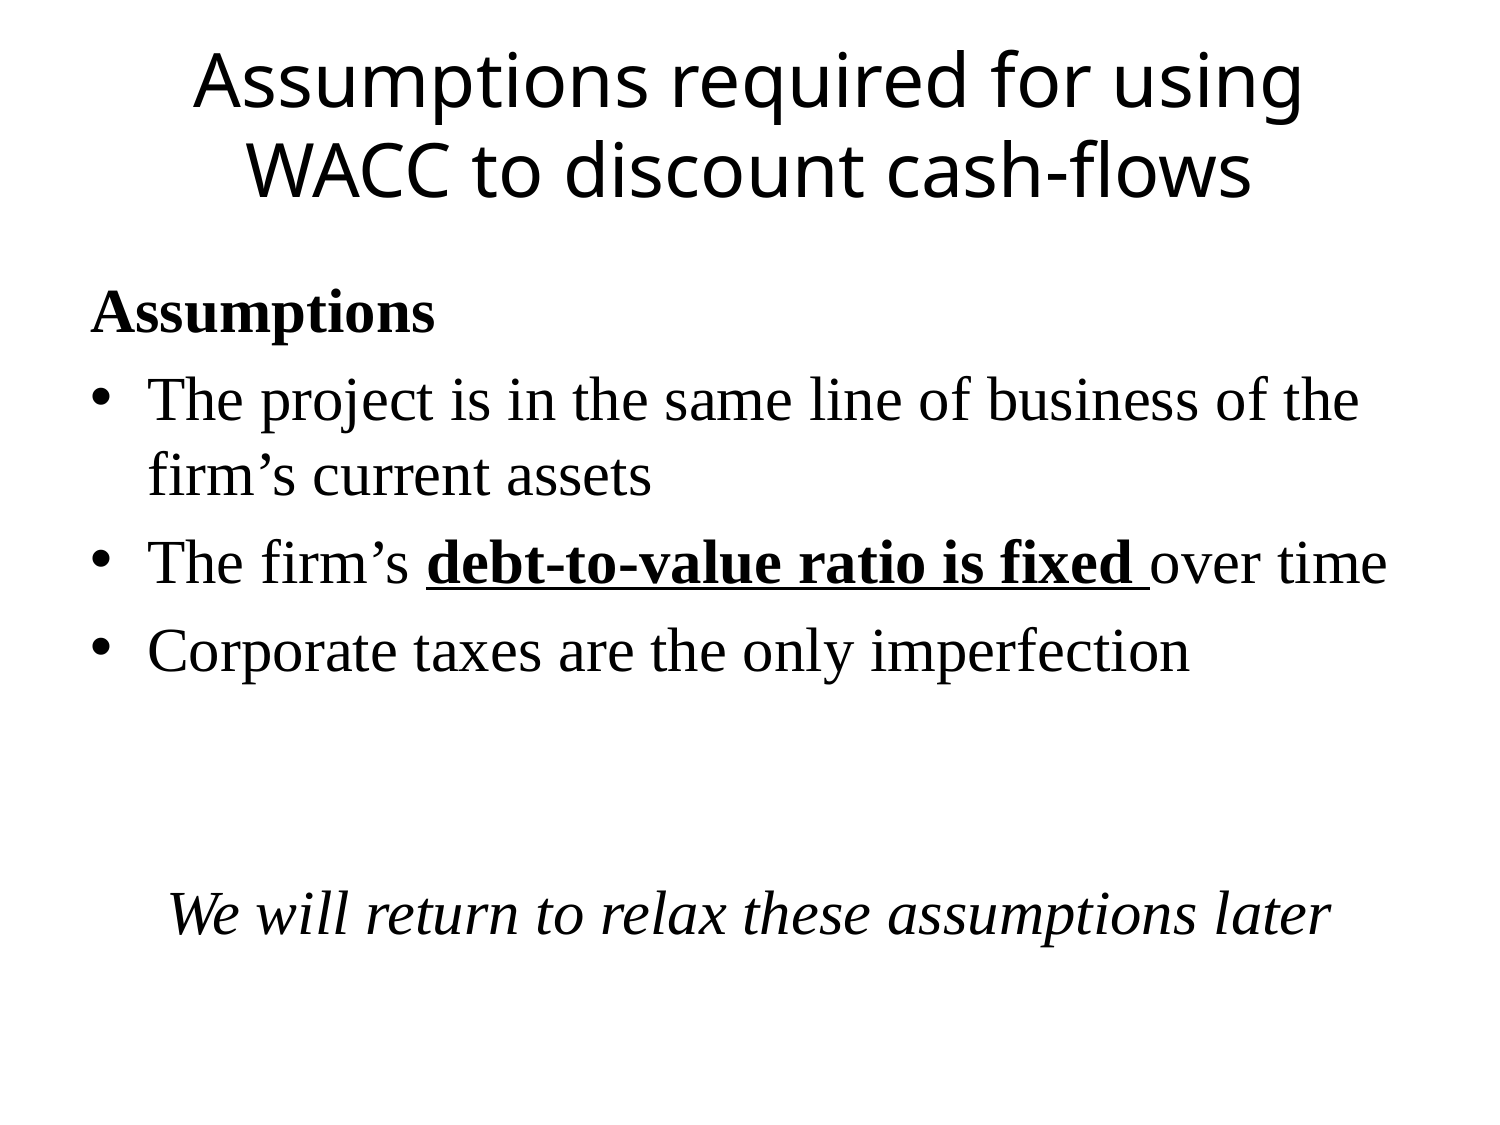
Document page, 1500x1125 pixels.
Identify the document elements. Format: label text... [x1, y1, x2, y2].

title Assumptions required for using WACC to discount cash-flows [75, 45, 1425, 200]
list Assumptions The project is in the same line of business of the firm’s current assets The firm’s debt-to-value ratio is fixed over time Corporate taxes are the only imperfection We will return to relax these assumptions later [75, 262, 1425, 1000]
